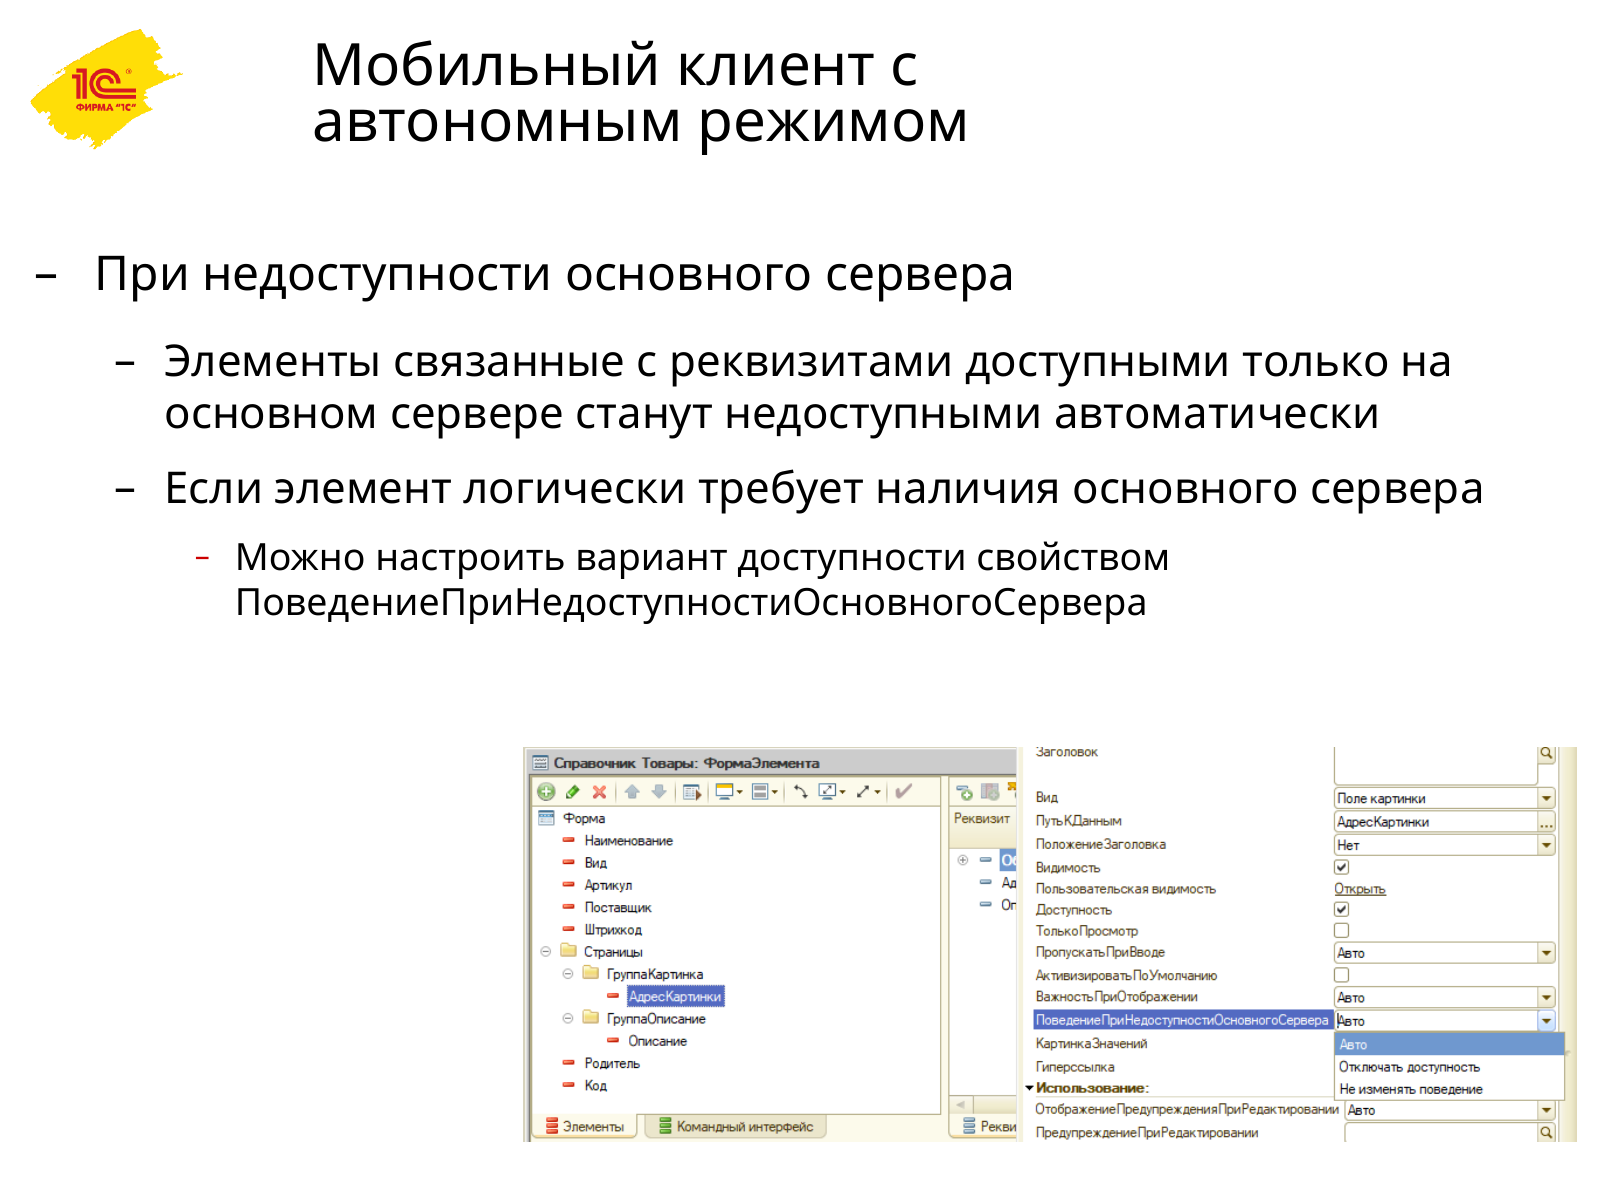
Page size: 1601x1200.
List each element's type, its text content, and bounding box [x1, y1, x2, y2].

picture [25, 25, 186, 152]
title Мобильный клиент с автономным режимом [296, 2, 1141, 192]
picture [522, 747, 1578, 1142]
list При недоступности основного сервера Элементы связанные с реквизитами доступными только на основном сервере станут недоступными автоматически Если элемент логически требует наличия основного сервера Можно настроить вариант доступности свойством ПоведениеПриНедоступностиОсновногоСервера [18, 234, 1582, 1155]
